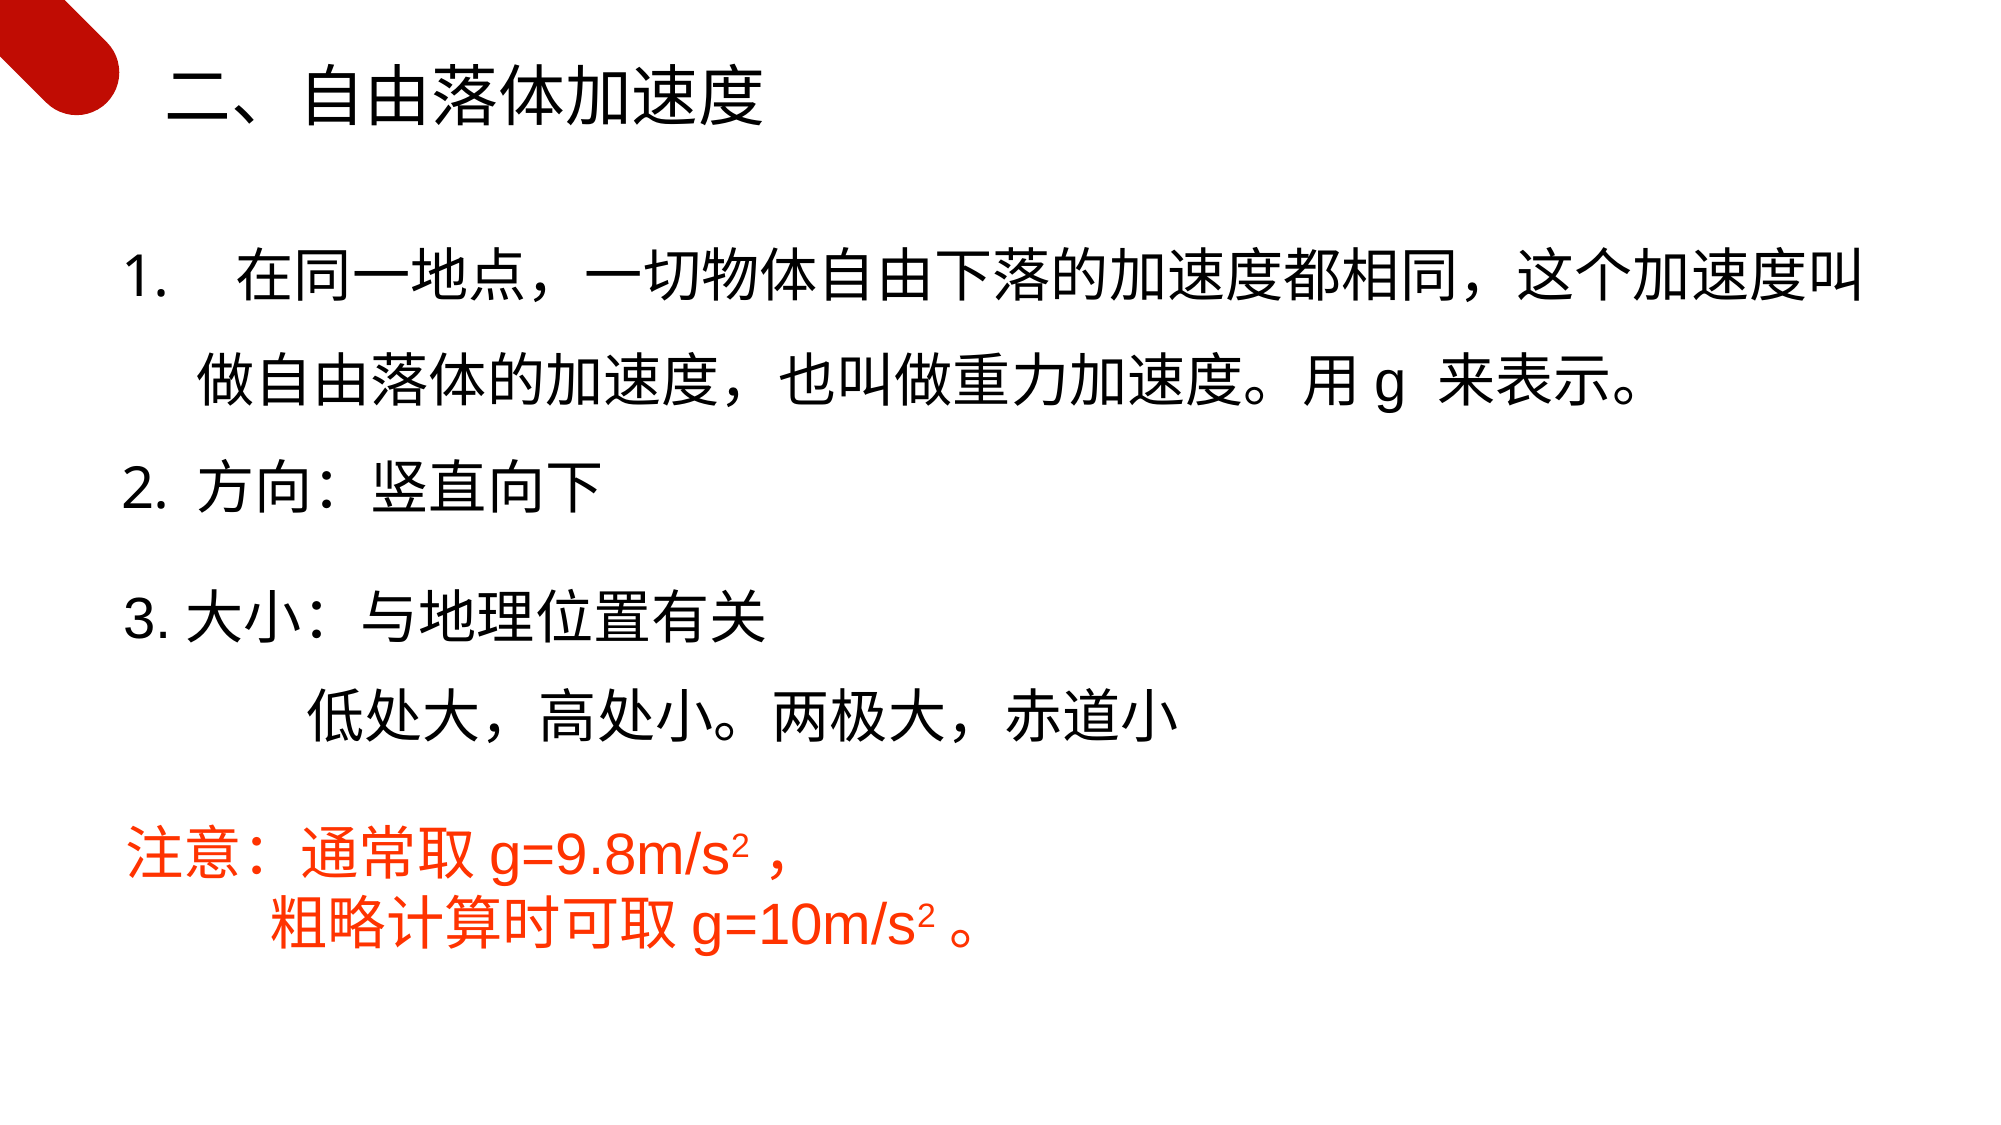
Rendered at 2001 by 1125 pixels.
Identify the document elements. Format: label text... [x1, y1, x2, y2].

text_box 3.大小：与地理位置有关 低处大，高处小。两极大，赤道小 [108, 573, 1343, 757]
text_box 在同一地点，一切物体自由下落的加速度都相同，这个加速度叫做自由落体的加速度，也叫做重力加速度。用g 来表示。 [106, 196, 1890, 421]
text_box 方向：竖直向下 [106, 443, 682, 528]
text_box 注意：通常取g=9.8m/s2， 粗略计算时可取g=10m/s2。 [111, 808, 1734, 964]
text_box 二、自由落体加速度 [150, 45, 781, 141]
